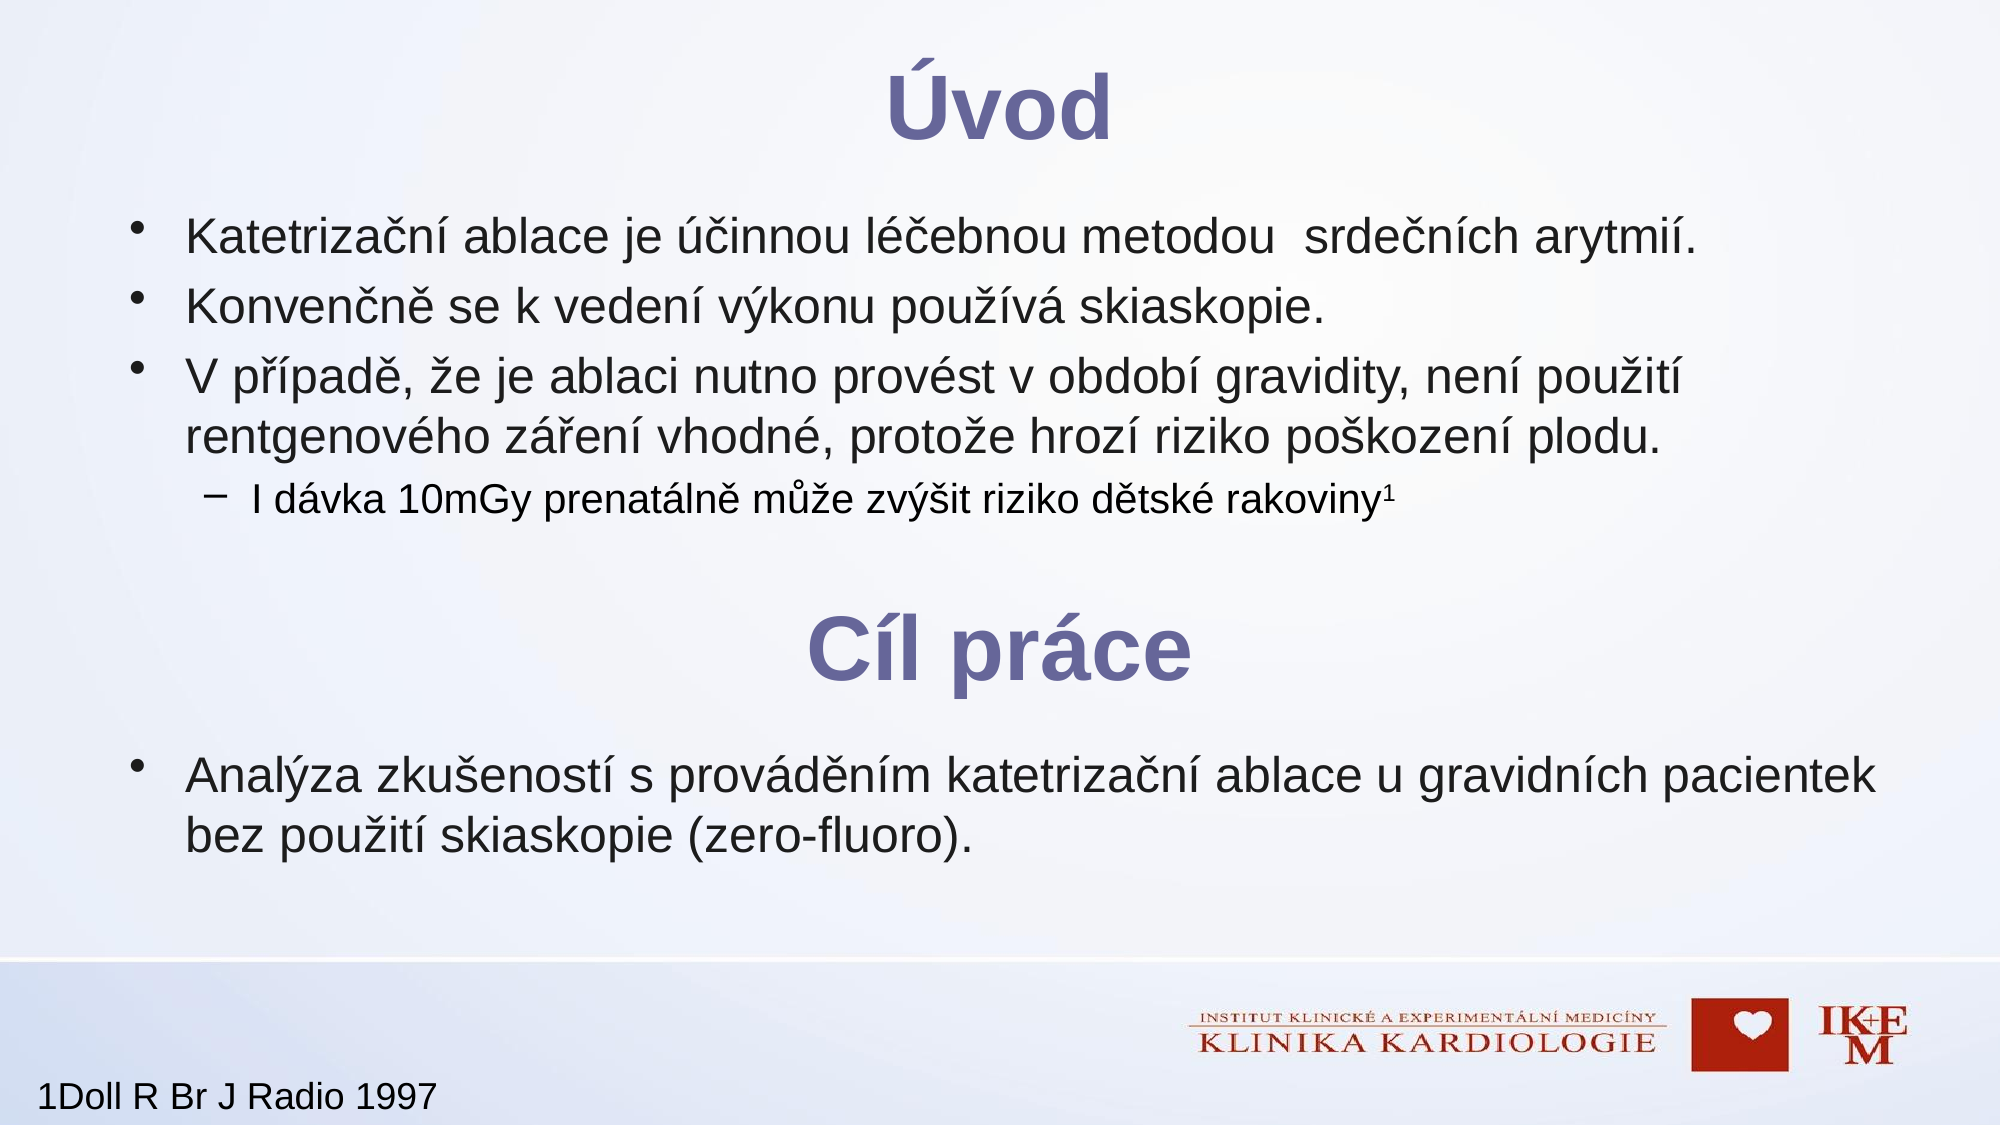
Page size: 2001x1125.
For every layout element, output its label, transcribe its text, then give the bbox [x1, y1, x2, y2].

text_box Cíl práce [99, 586, 1900, 702]
text_box 1Doll R Br J Radio 1997 [22, 1064, 454, 1125]
picture [0, 0, 2000, 1125]
list Katetrizační ablace je účinnou léčebnou metodou srdečních arytmií. Konvenčně se k vedení výkonu používá skiaskopie. V případě, že je ablaci nutno provést v období gravidity, není použití rentgenového záření vhodné, protože hrozí riziko poškození plodu. I dávka 10mGy prenatálně může zvýšit riziko dětské rakoviny1 Analýza zkušeností s prováděním katetrizační ablace u gravidních pacientek bez použití skiaskopie (zero-fluoro). [114, 196, 1915, 939]
title Úvod [99, 45, 1900, 161]
